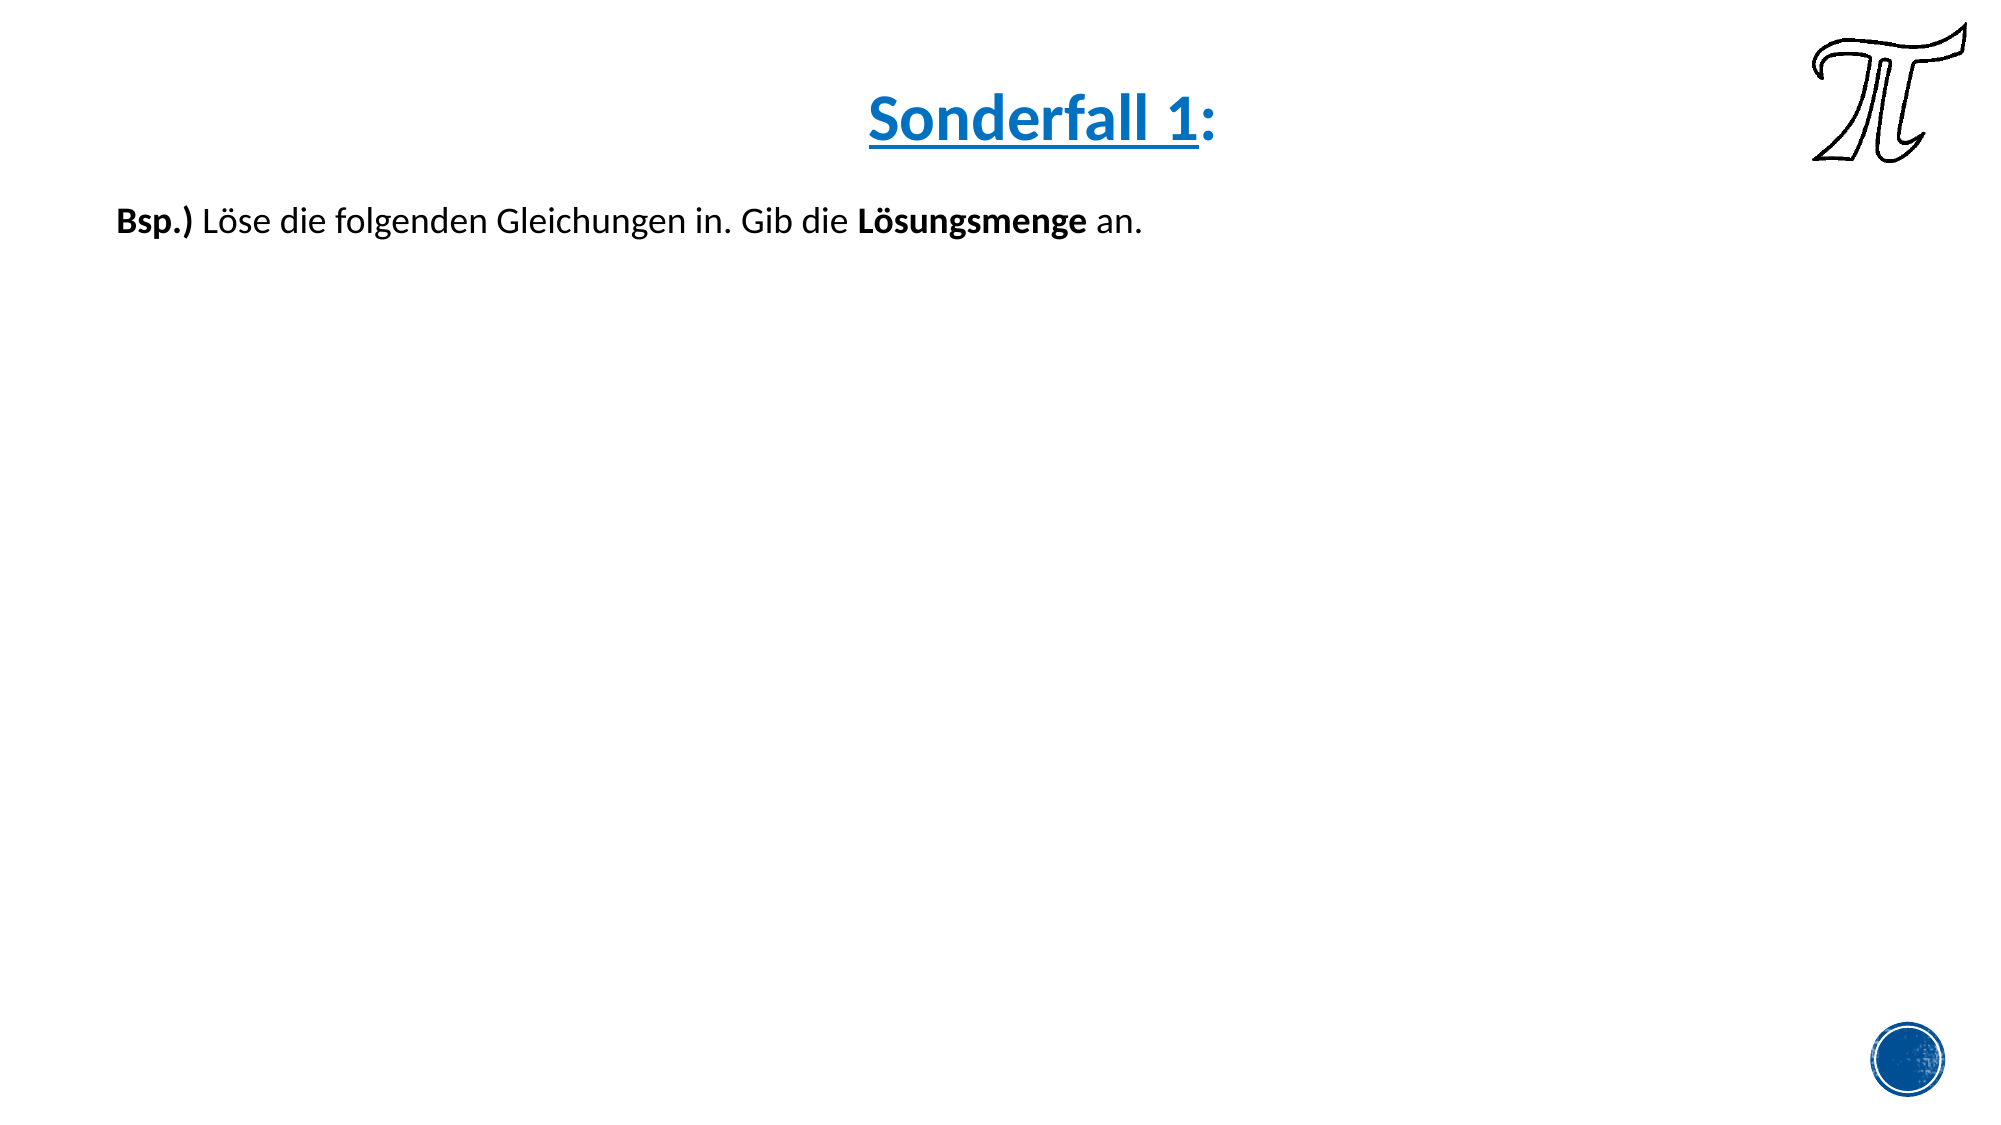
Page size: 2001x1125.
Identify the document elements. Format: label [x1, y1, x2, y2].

picture [1811, 22, 1967, 163]
